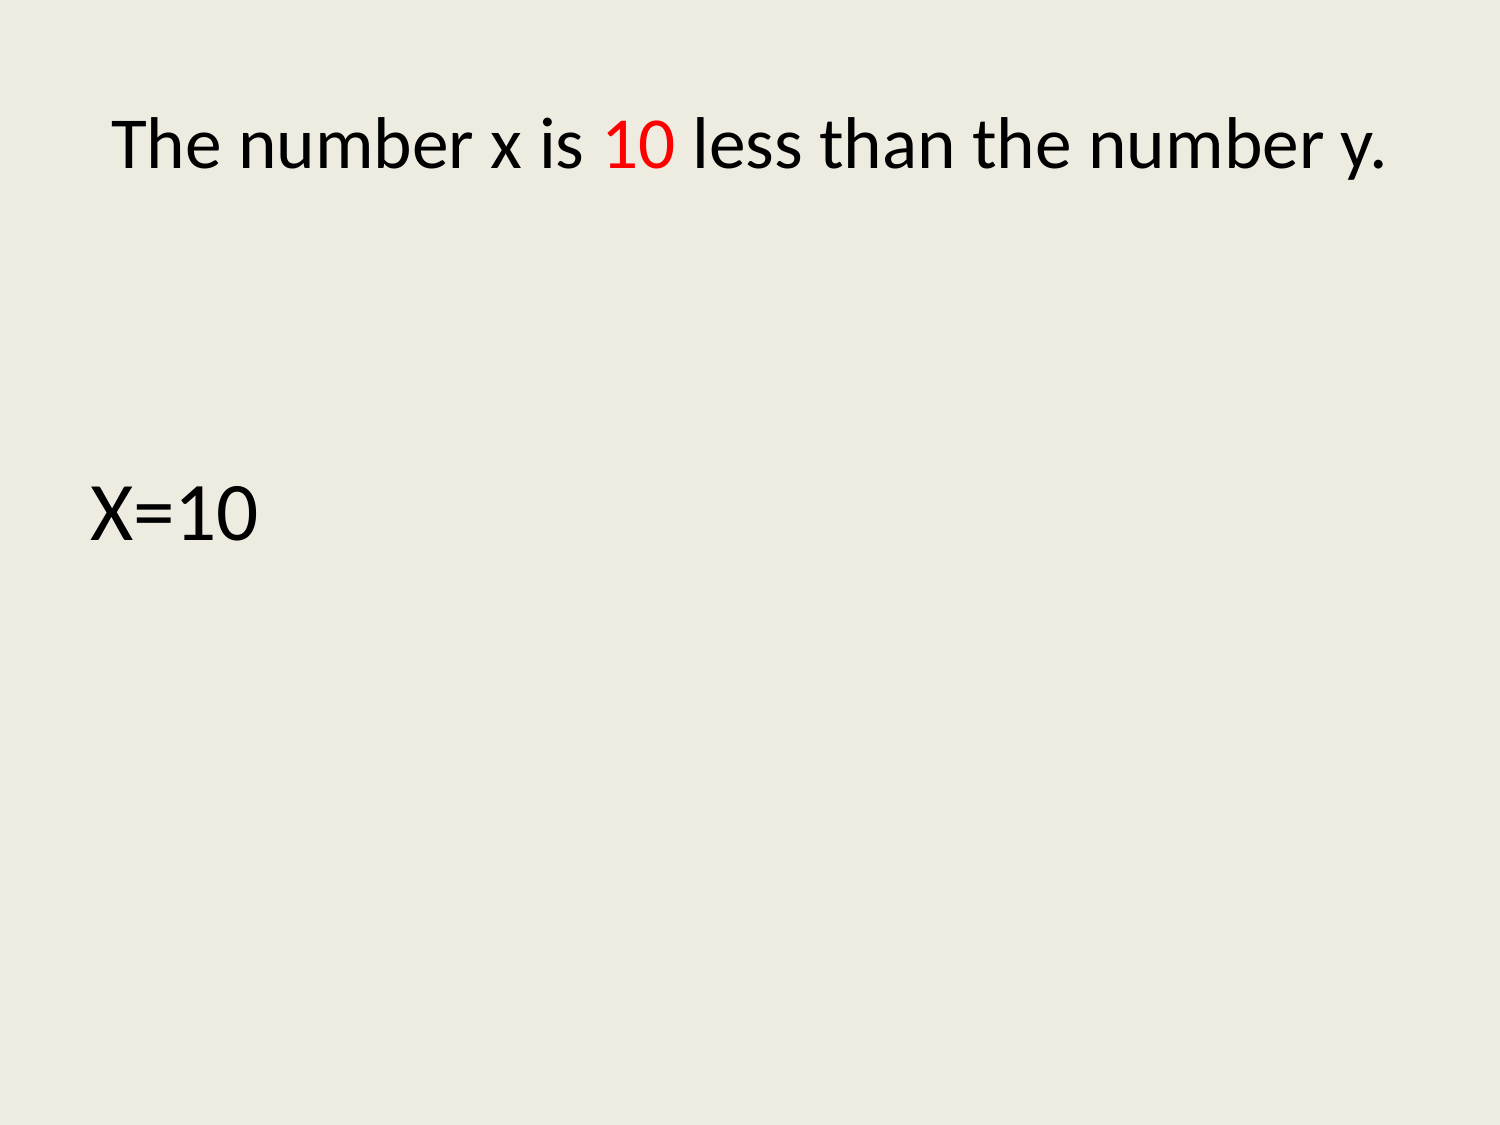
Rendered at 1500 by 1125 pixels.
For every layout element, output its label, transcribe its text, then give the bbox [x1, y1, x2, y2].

title The number x is 10 less than the number y. [75, 45, 1425, 233]
list X=10 [75, 450, 1425, 1125]
